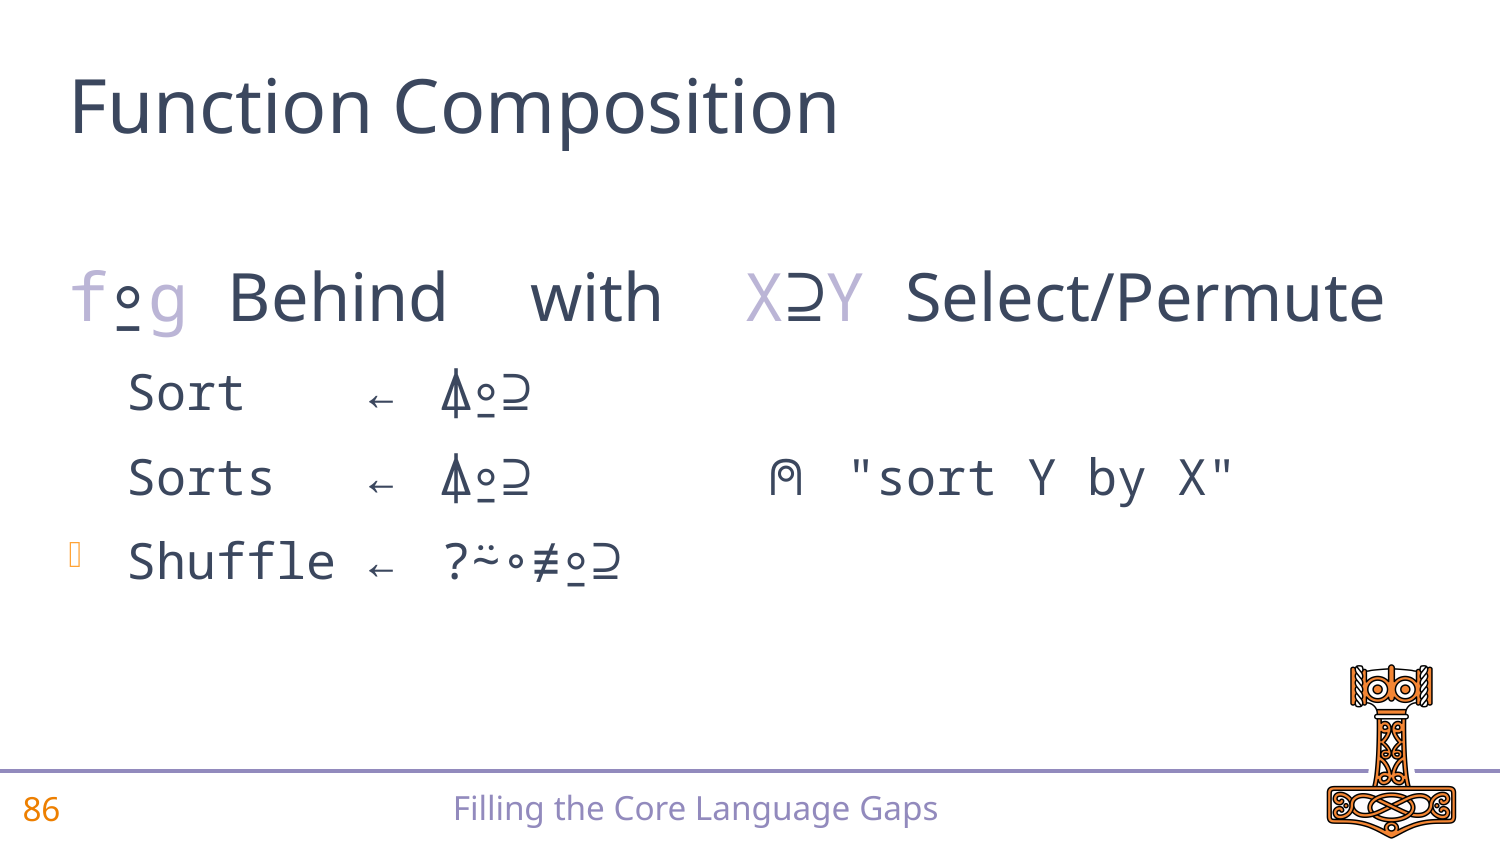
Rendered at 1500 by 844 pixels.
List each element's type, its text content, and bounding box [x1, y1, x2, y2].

picture [1320, 655, 1461, 844]
title Function Composition [53, 43, 1203, 157]
list f⍛g Behind with X⊇Y Select/Permute Sort ← ⍋⍛⊇ Sorts ← ⍋⍛⊇ ⍝ "sort Y by X" Shuffle ← ?⍨∘≢⍛⊇ [53, 207, 1453, 800]
text_box [53, 520, 125, 627]
